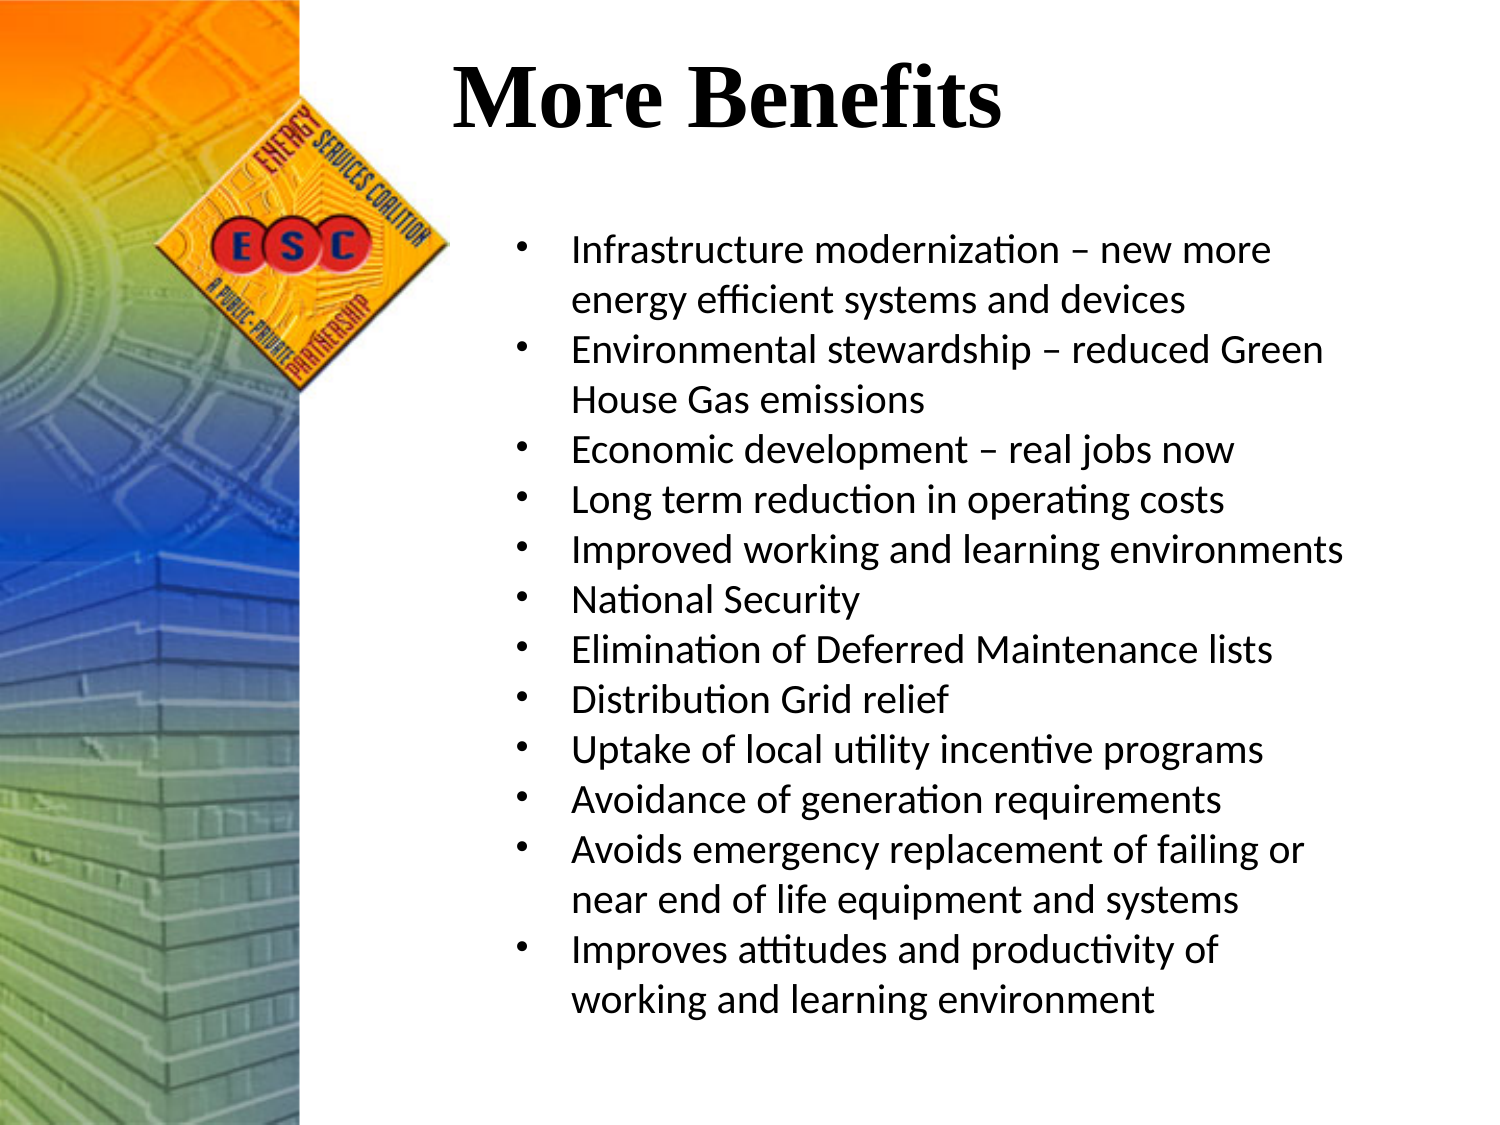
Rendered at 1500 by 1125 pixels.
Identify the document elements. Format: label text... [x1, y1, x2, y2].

title More Benefits [437, 50, 1500, 238]
picture [0, 0, 450, 1125]
text_box Infrastructure modernization – new more energy efficient systems and devices Environmental stewardship – reduced Green House Gas emissions Economic development – real jobs now Long term reduction in operating costs Improved working and learning environments National Security Elimination of Deferred Maintenance lists Distribution Grid relief Uptake of local utility incentive programs Avoidance of generation requirements Avoids emergency replacement of failing or near end of life equipment and systems Improves attitudes and productivity of working and learning environment [500, 214, 1375, 1030]
